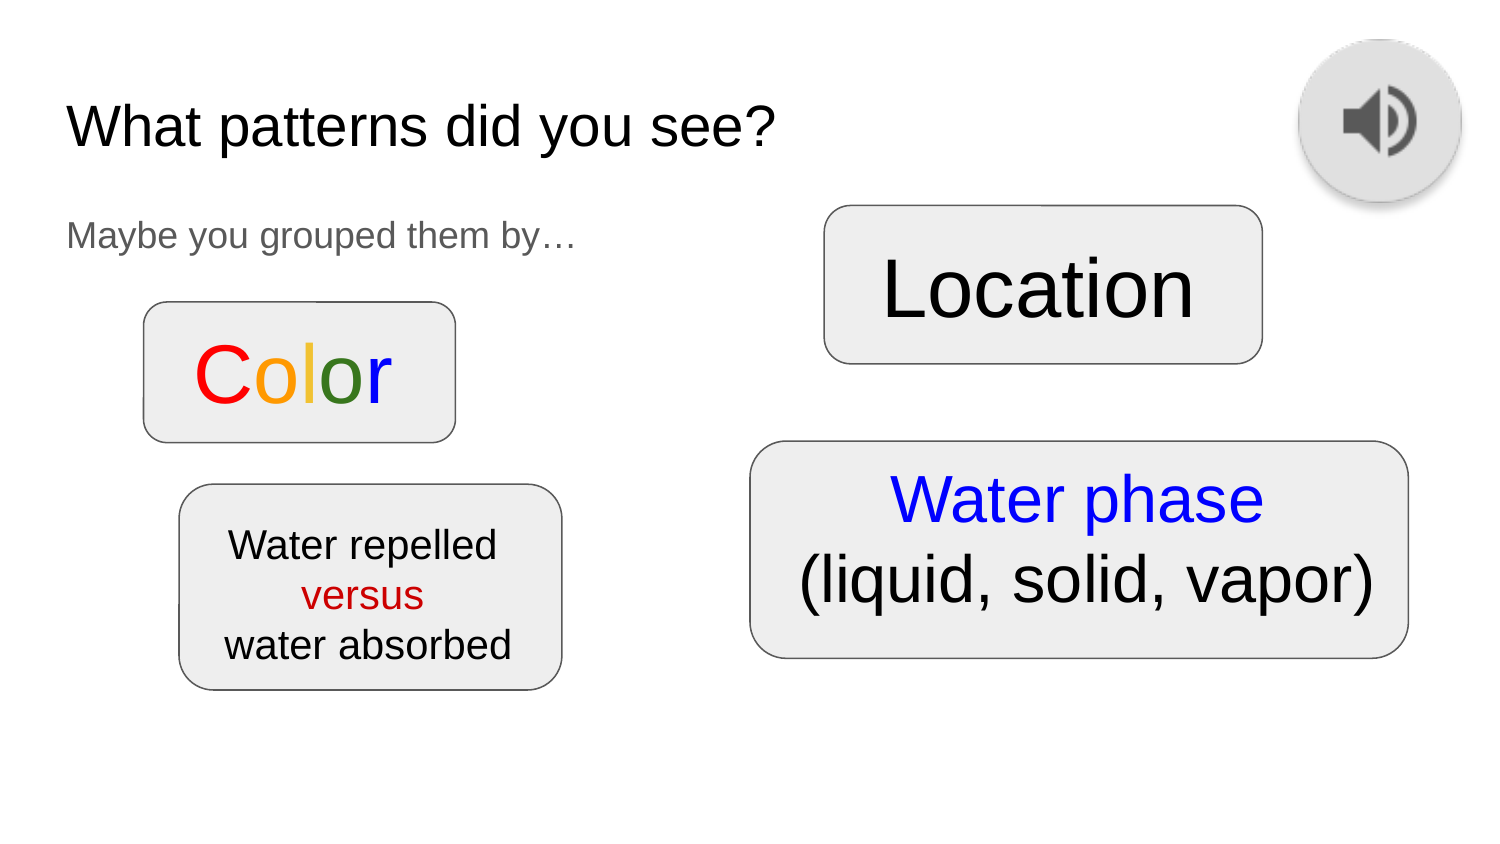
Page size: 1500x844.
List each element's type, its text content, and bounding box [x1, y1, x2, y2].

text_box Water phase (liquid, solid, vapor) [688, 441, 1486, 582]
text_box [183, 484, 558, 502]
text_box [750, 582, 1409, 659]
text_box Location [866, 218, 1362, 333]
list Maybe you grouped them by… [51, 189, 644, 283]
title What patterns did you see? [51, 72, 1277, 167]
text_box [824, 205, 1263, 364]
text_box [143, 301, 456, 443]
text_box Water repelled versus water absorbed [128, 502, 609, 644]
picture [1282, 24, 1478, 220]
text_box Color [178, 305, 516, 419]
text_box [178, 644, 562, 691]
